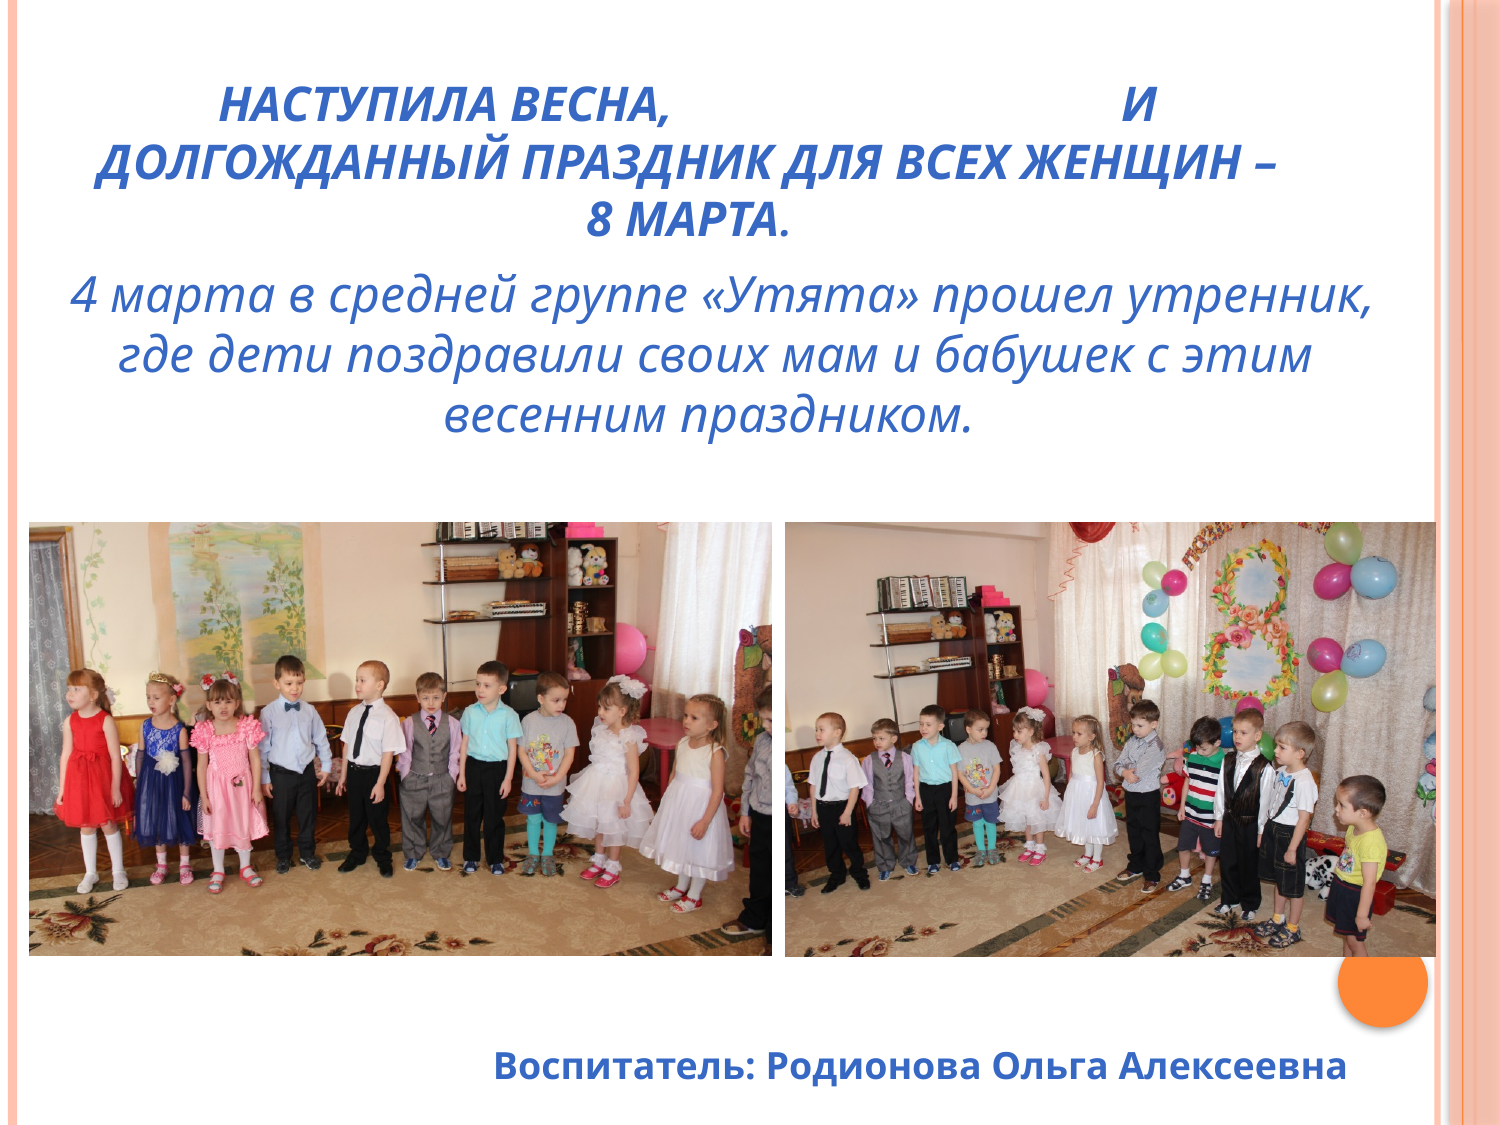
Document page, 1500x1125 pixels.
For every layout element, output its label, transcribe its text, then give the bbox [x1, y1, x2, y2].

title Наступила весна, и долгожданный праздник для всех женщин – 8 Марта. [76, 66, 1302, 254]
picture [28, 522, 772, 957]
picture [784, 522, 1436, 957]
text_box Воспитатель: Родионова Ольга Алексеевна [478, 1034, 1500, 1095]
list 4 марта в средней группе «Утята» прошел утренник, где дети поздравили своих мам и бабушек с этим весенним праздником. [3, 255, 1429, 998]
